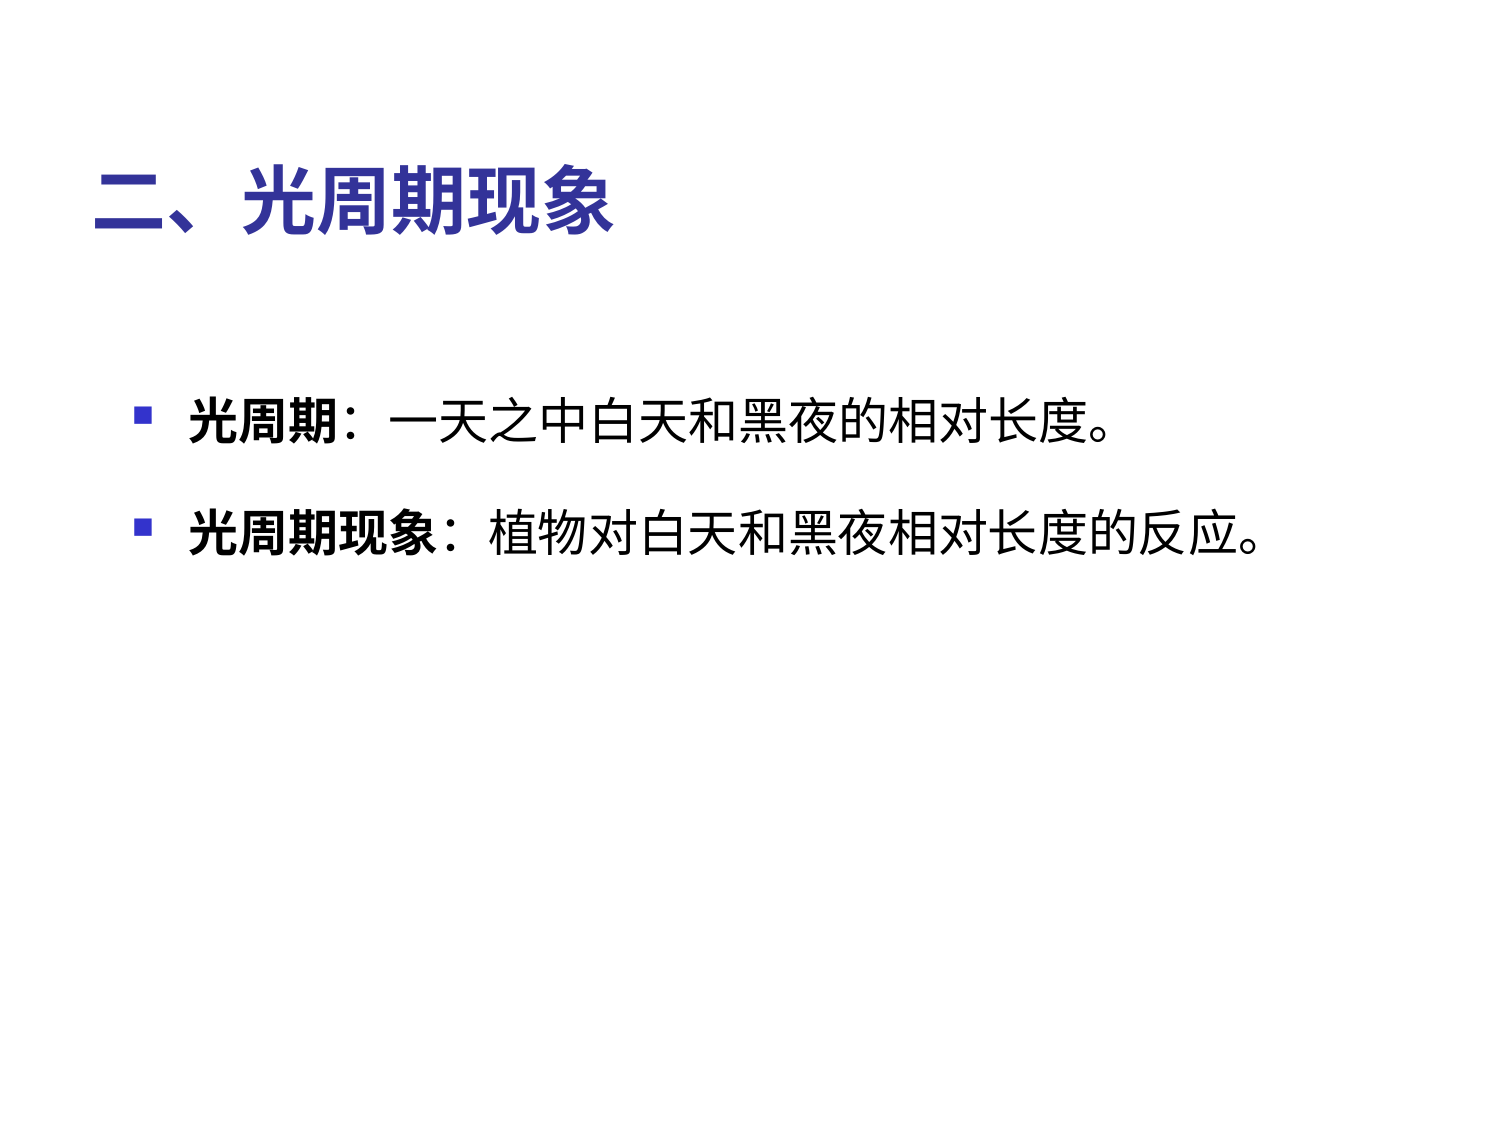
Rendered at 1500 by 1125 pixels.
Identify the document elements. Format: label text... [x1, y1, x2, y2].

title 二、光周期现象 [76, 113, 786, 252]
text_box 光周期：一天之中白天和黑夜的相对长度。 光周期现象：植物对白天和黑夜相对长度的反应。 [117, 339, 1412, 978]
